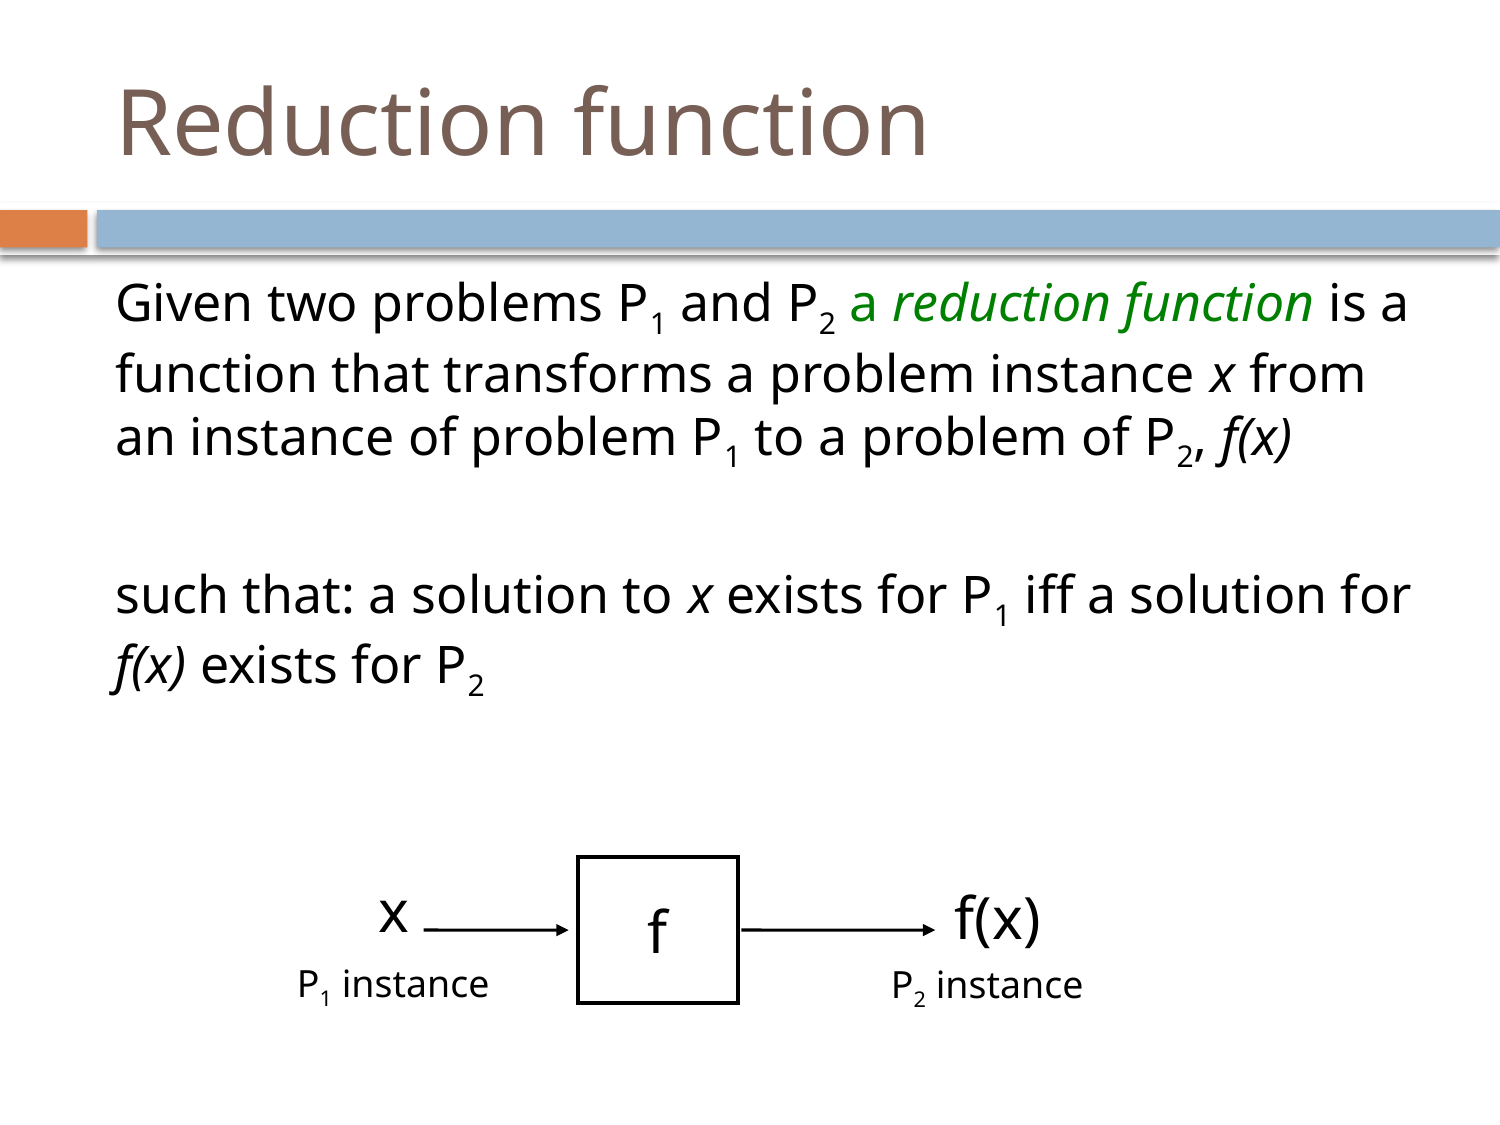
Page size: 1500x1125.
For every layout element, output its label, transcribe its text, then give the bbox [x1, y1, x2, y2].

text_box f(x) [940, 873, 1056, 953]
text_box x [363, 866, 424, 951]
text_box [741, 923, 936, 937]
list Given two problems P1 and P2 a reduction function is a function that transforms a problem instance x from an instance of problem P1 to a problem of P2, f(x) such that: a solution to x exists for P1 iff a solution for f(x) exists for P2 [100, 262, 1438, 756]
text_box [424, 923, 569, 937]
title Reduction function [100, 37, 1438, 200]
text_box P1 instance [282, 952, 505, 1018]
text_box P2 instance [876, 953, 1099, 1020]
text_box f [577, 856, 738, 1003]
